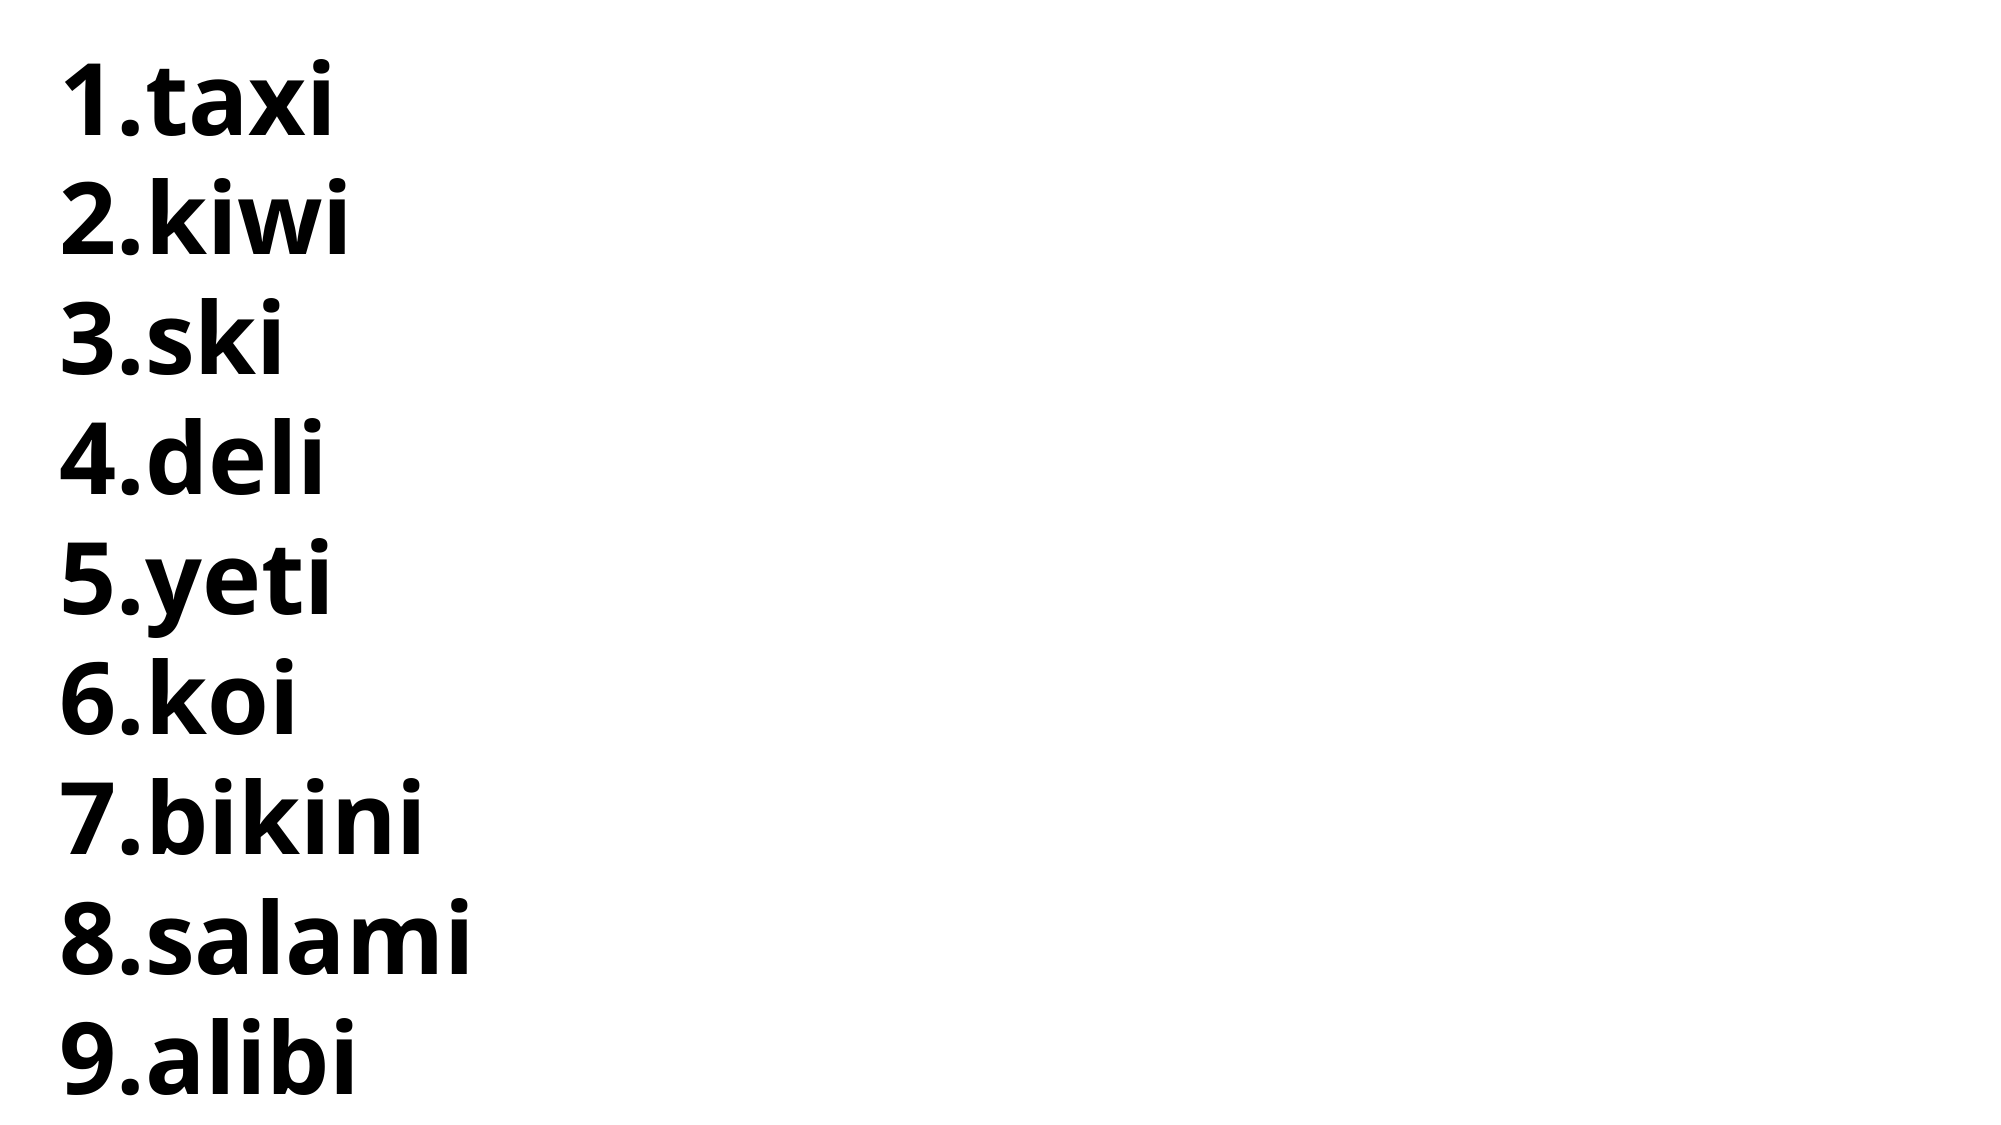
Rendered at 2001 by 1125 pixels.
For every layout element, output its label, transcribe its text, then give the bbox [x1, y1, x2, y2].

text_box taxi kiwi ski deli yeti koi bikini salami alibi [44, 27, 923, 1122]
